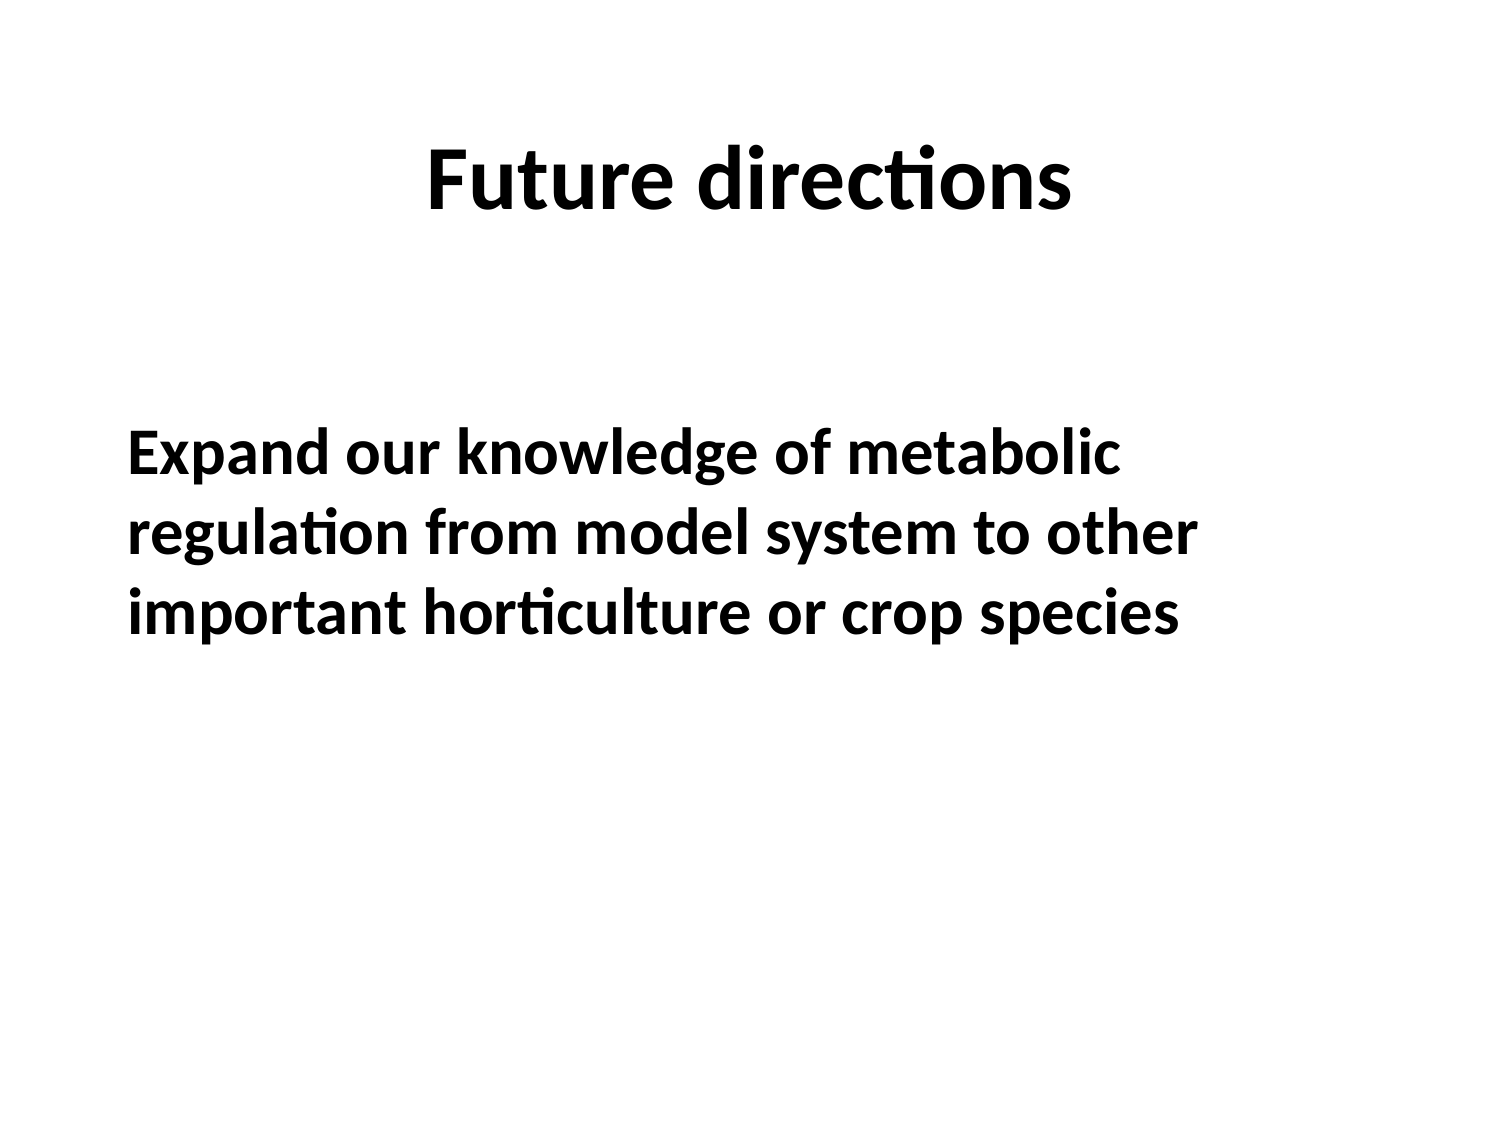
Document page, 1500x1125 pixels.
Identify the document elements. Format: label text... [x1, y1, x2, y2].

title Future directions [75, 95, 1425, 250]
list Expand our knowledge of metabolic regulation from model system to other important horticulture or crop species [112, 399, 1338, 700]
